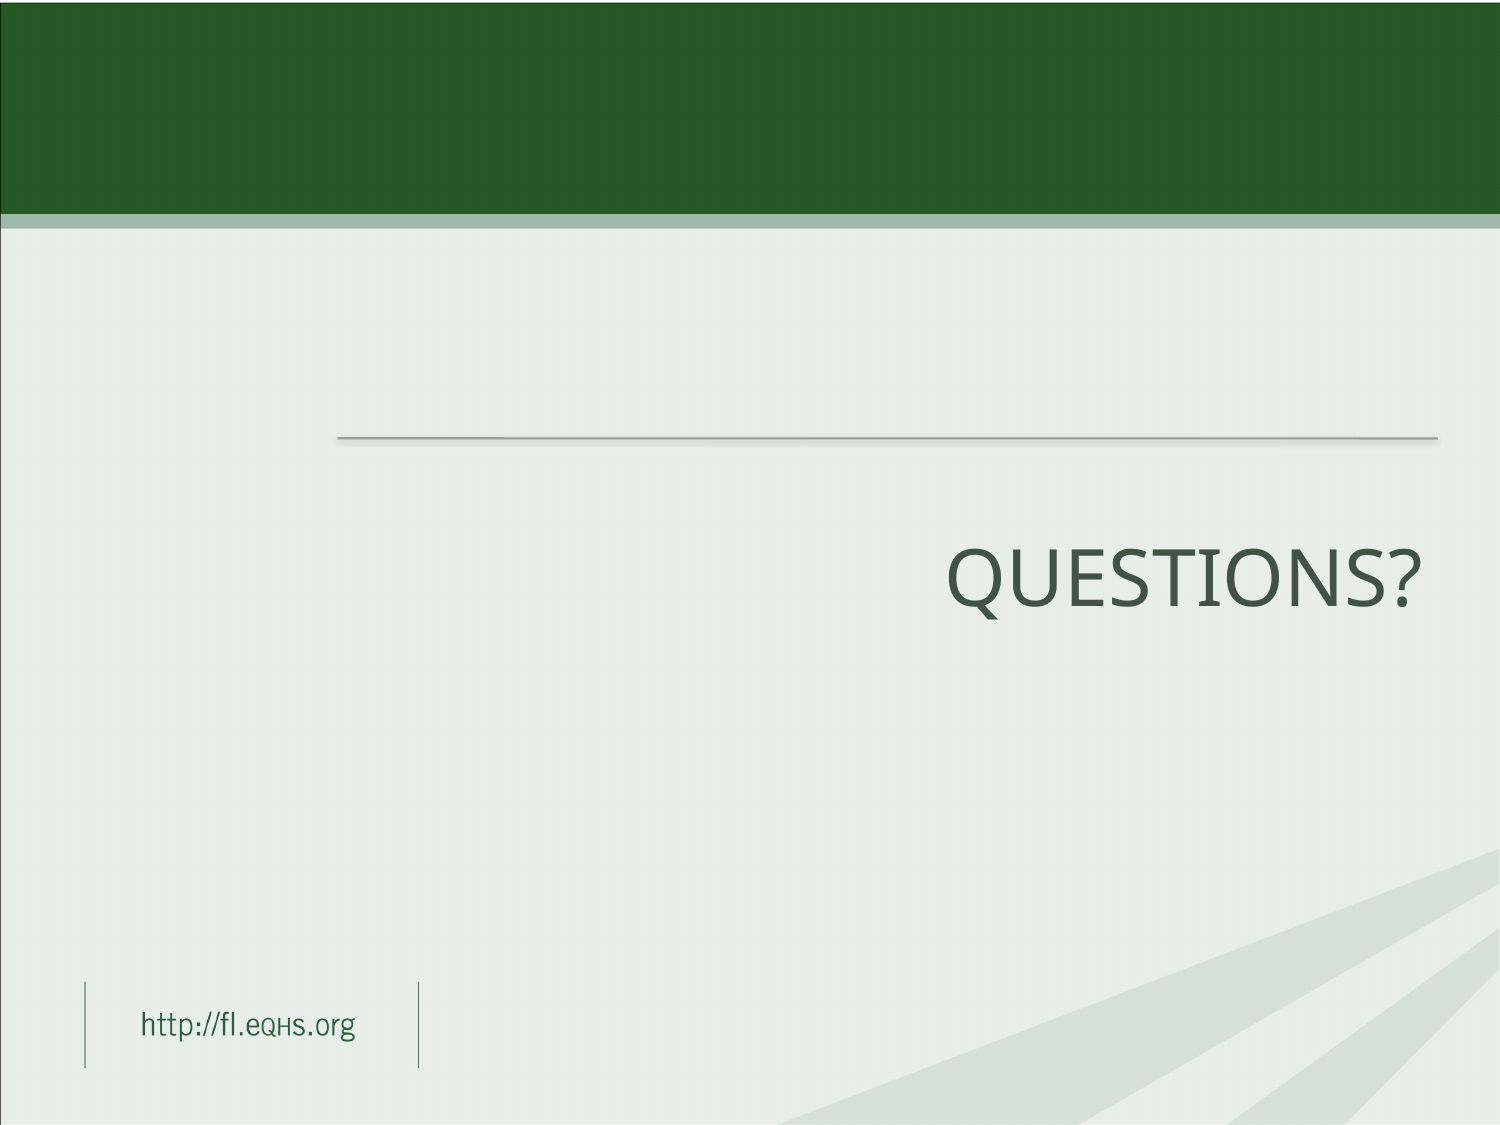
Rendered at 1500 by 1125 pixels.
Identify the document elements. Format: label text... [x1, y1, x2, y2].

title QUESTIONS? [124, 425, 1438, 667]
picture [0, 0, 1500, 1125]
